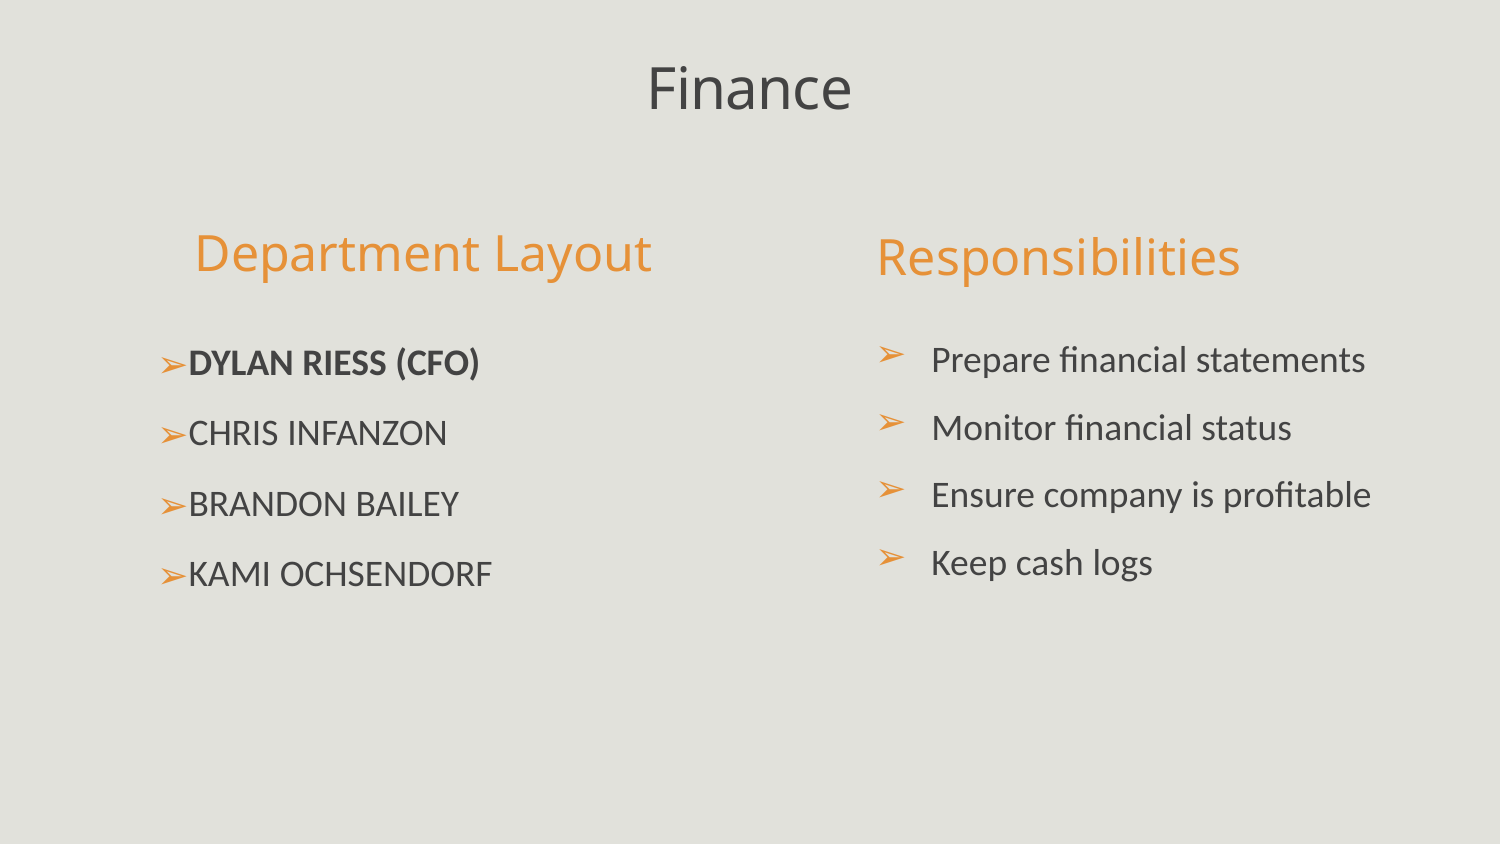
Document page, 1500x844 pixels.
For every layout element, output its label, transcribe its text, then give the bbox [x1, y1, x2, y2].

list Responsibilities [824, 225, 1297, 301]
list Department Layout [142, 225, 736, 297]
list Dylan Riess (CFO) Chris Infanzon Brandon Bailey Kami Ochsendorf [142, 300, 736, 646]
title Finance [211, 36, 1289, 127]
list Prepare financial statements Monitor financial status Ensure company is profitable Keep cash logs [841, 297, 1462, 643]
